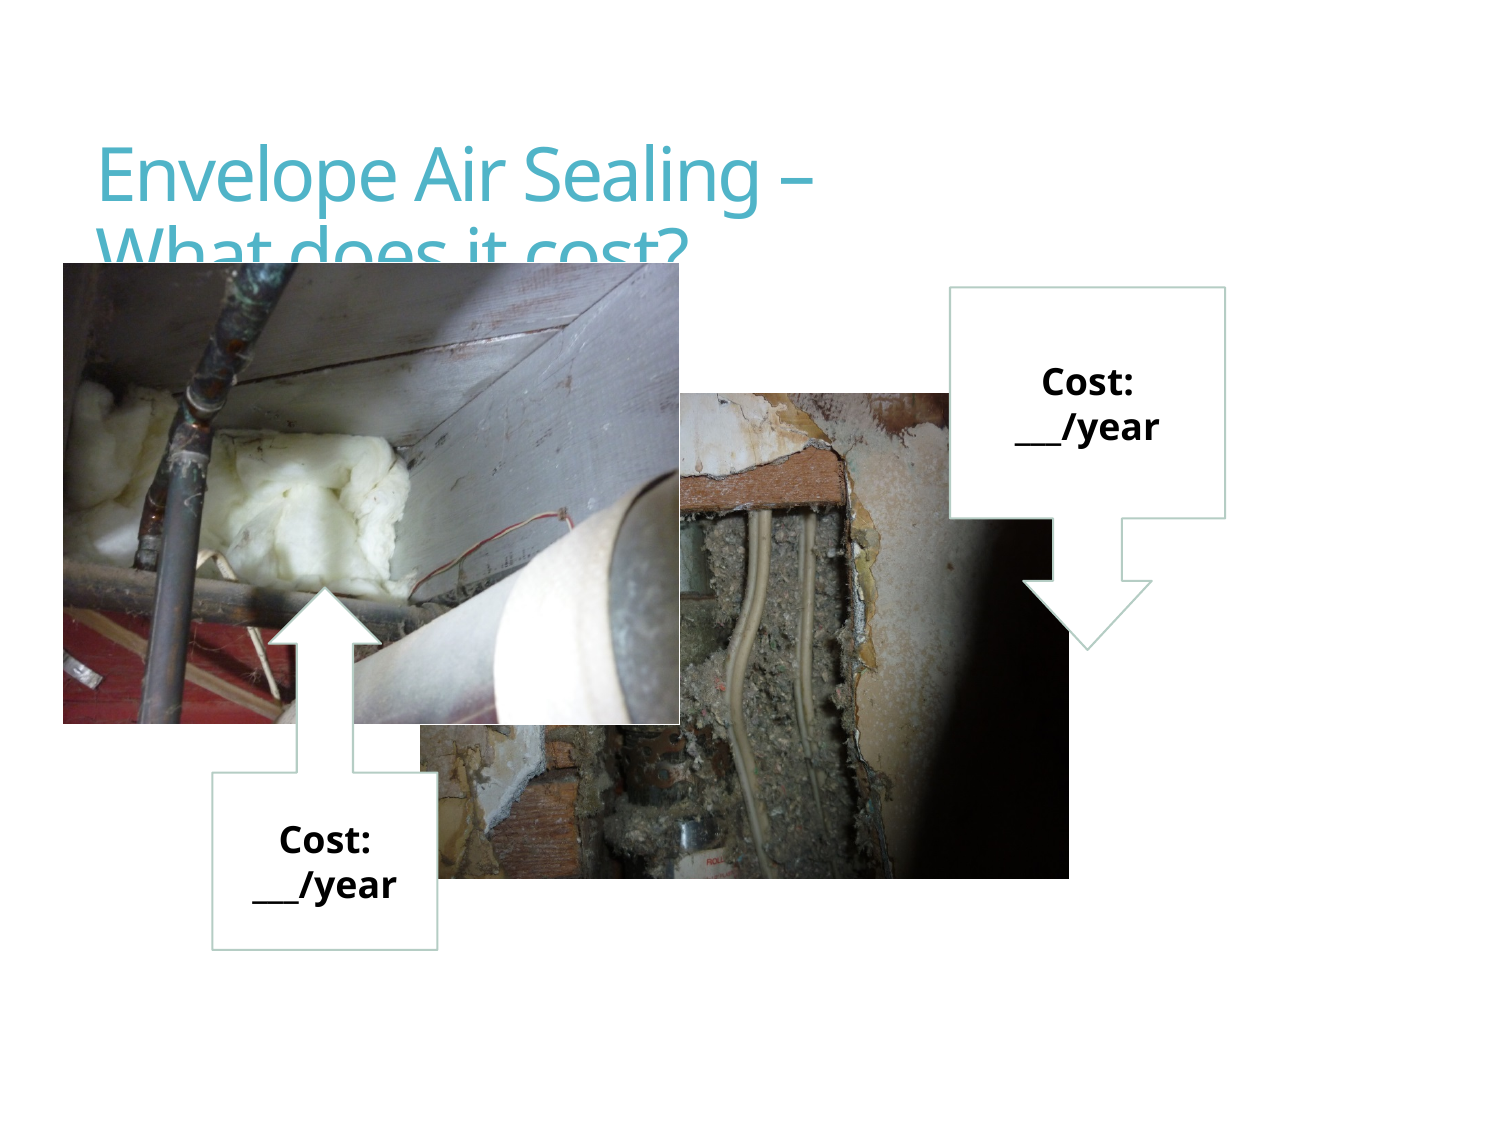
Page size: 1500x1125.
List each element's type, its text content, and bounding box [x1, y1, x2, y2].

title Envelope Air Sealing – What does it cost? [80, 81, 1407, 354]
text_box Cost: ___/year [948, 286, 1227, 651]
picture [62, 262, 680, 726]
text_box Cost: ___/year [211, 726, 439, 951]
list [419, 391, 1070, 880]
